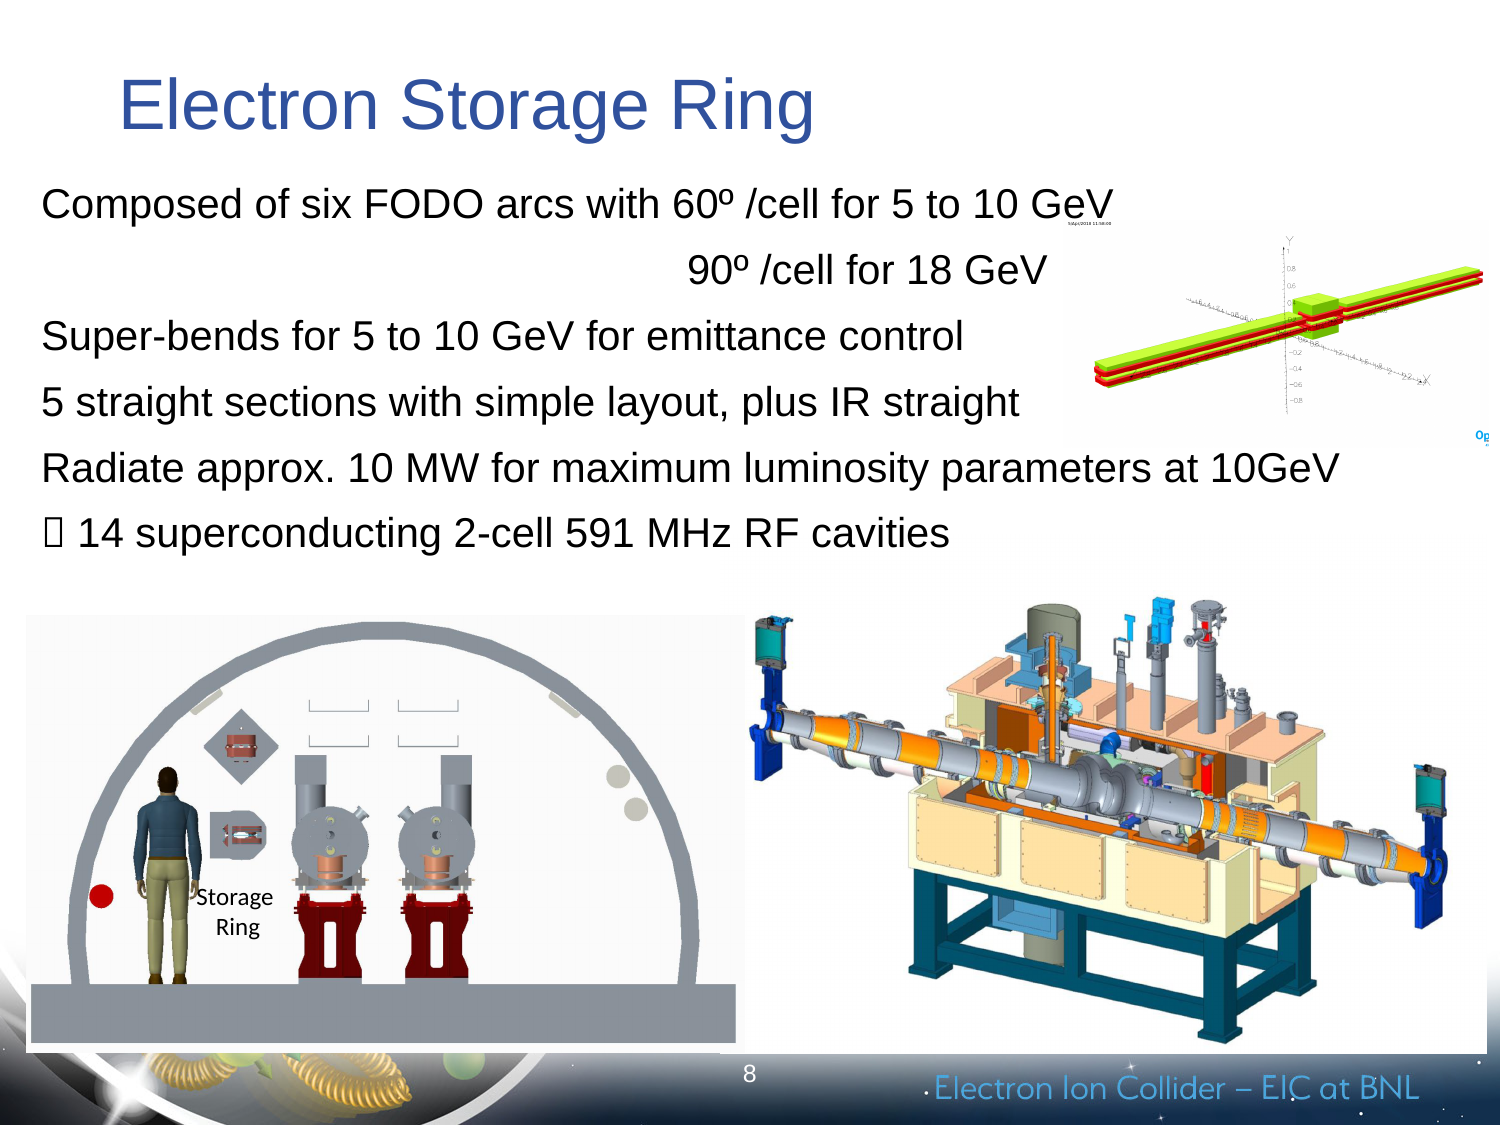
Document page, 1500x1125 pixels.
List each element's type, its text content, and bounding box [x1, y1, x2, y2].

picture [0, 0, 1500, 1125]
slide_number 8 [496, 1053, 1004, 1103]
picture [1063, 220, 1489, 448]
title Electron Storage Ring [103, 59, 1397, 153]
list Composed of six FODO arcs with 60º /cell for 5 to 10 GeV 90º /cell for 18 GeV Super-bends for 5 to 10 GeV for emittance control 5 straight sections with simple layout, plus IR straight Radiate approx. 10 MW for maximum luminosity parameters at 10GeV  14 superconducting 2-cell 591 MHz RF cavities [26, 174, 1500, 1014]
